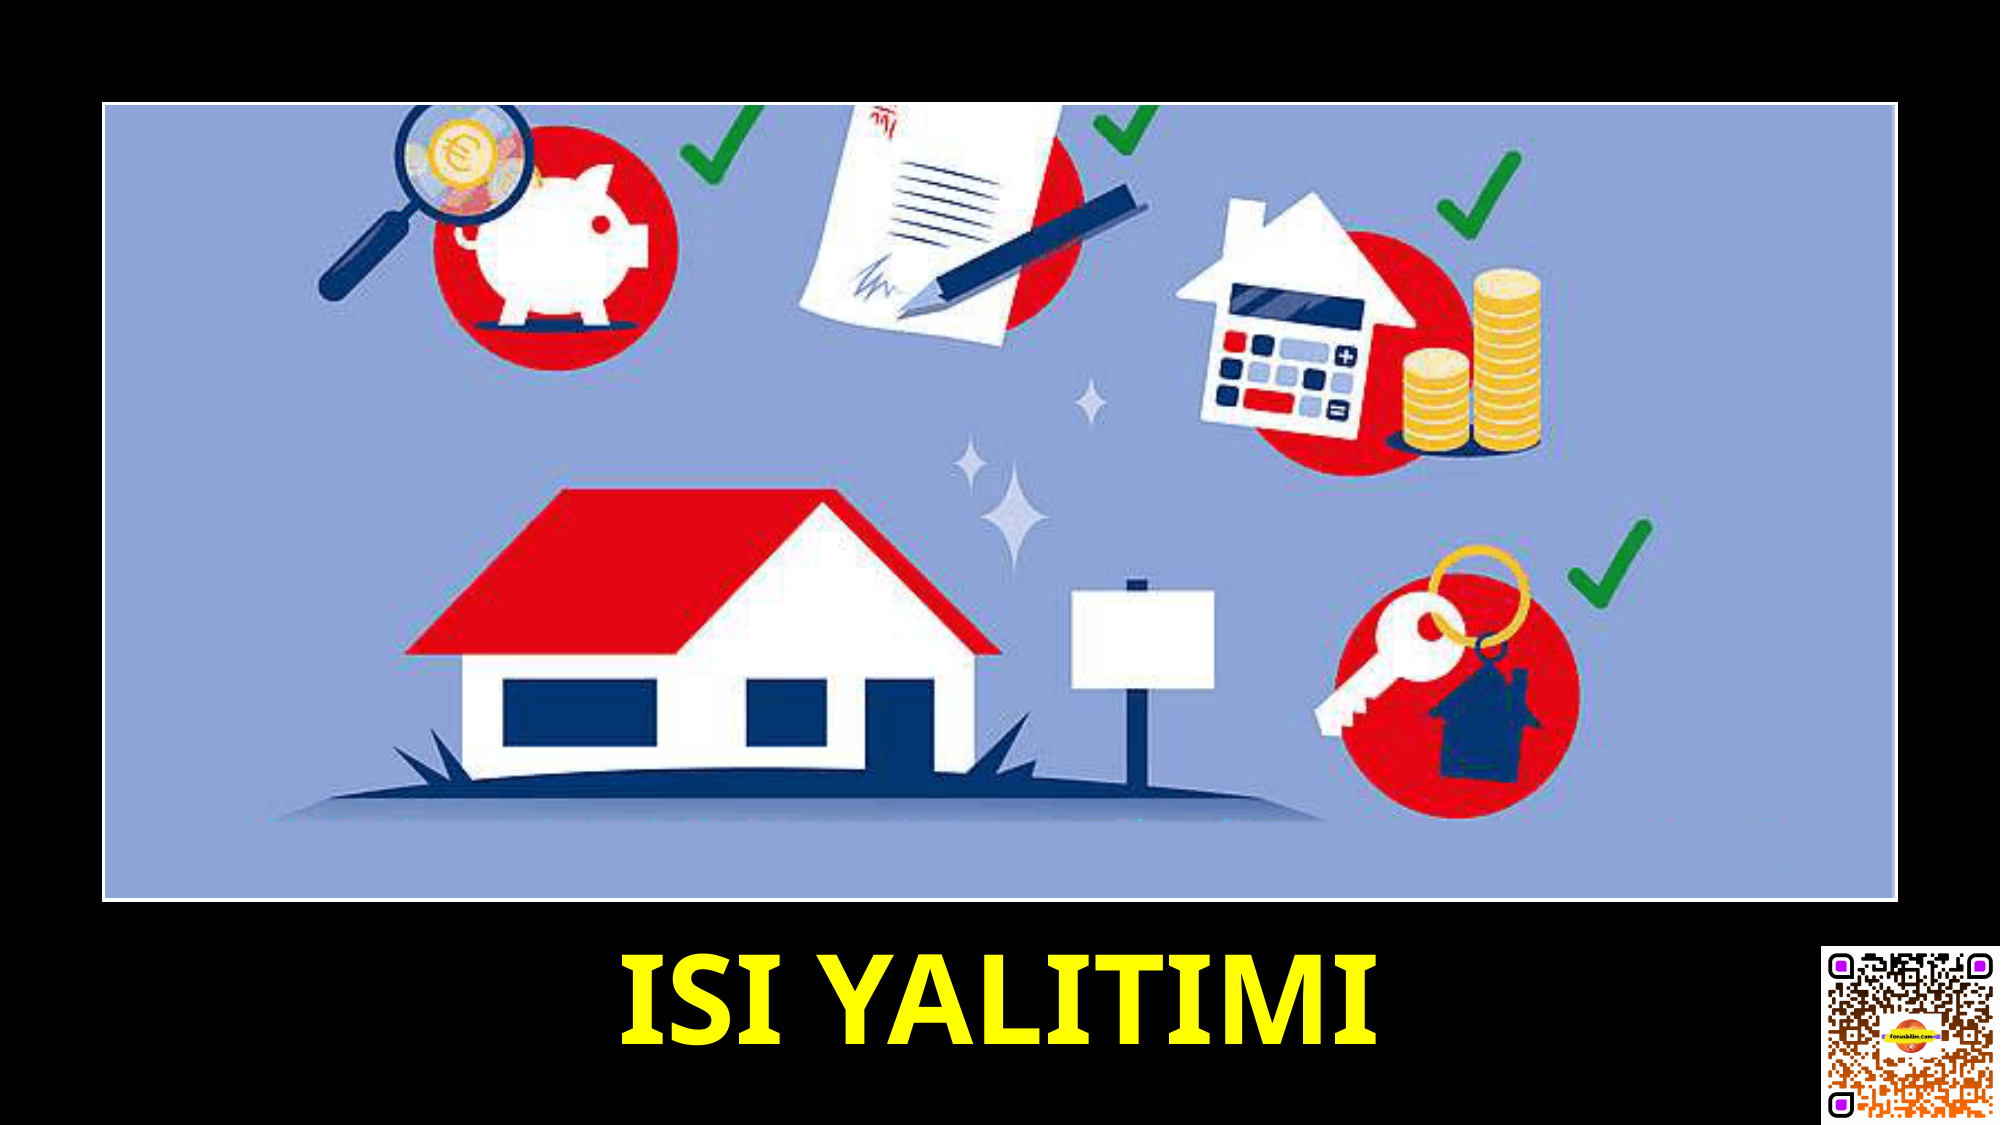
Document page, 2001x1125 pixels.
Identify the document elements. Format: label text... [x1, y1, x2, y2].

text_box ISI YALITIMI [105, 914, 1895, 1094]
picture [1821, 946, 2000, 1125]
picture [104, 104, 1895, 899]
